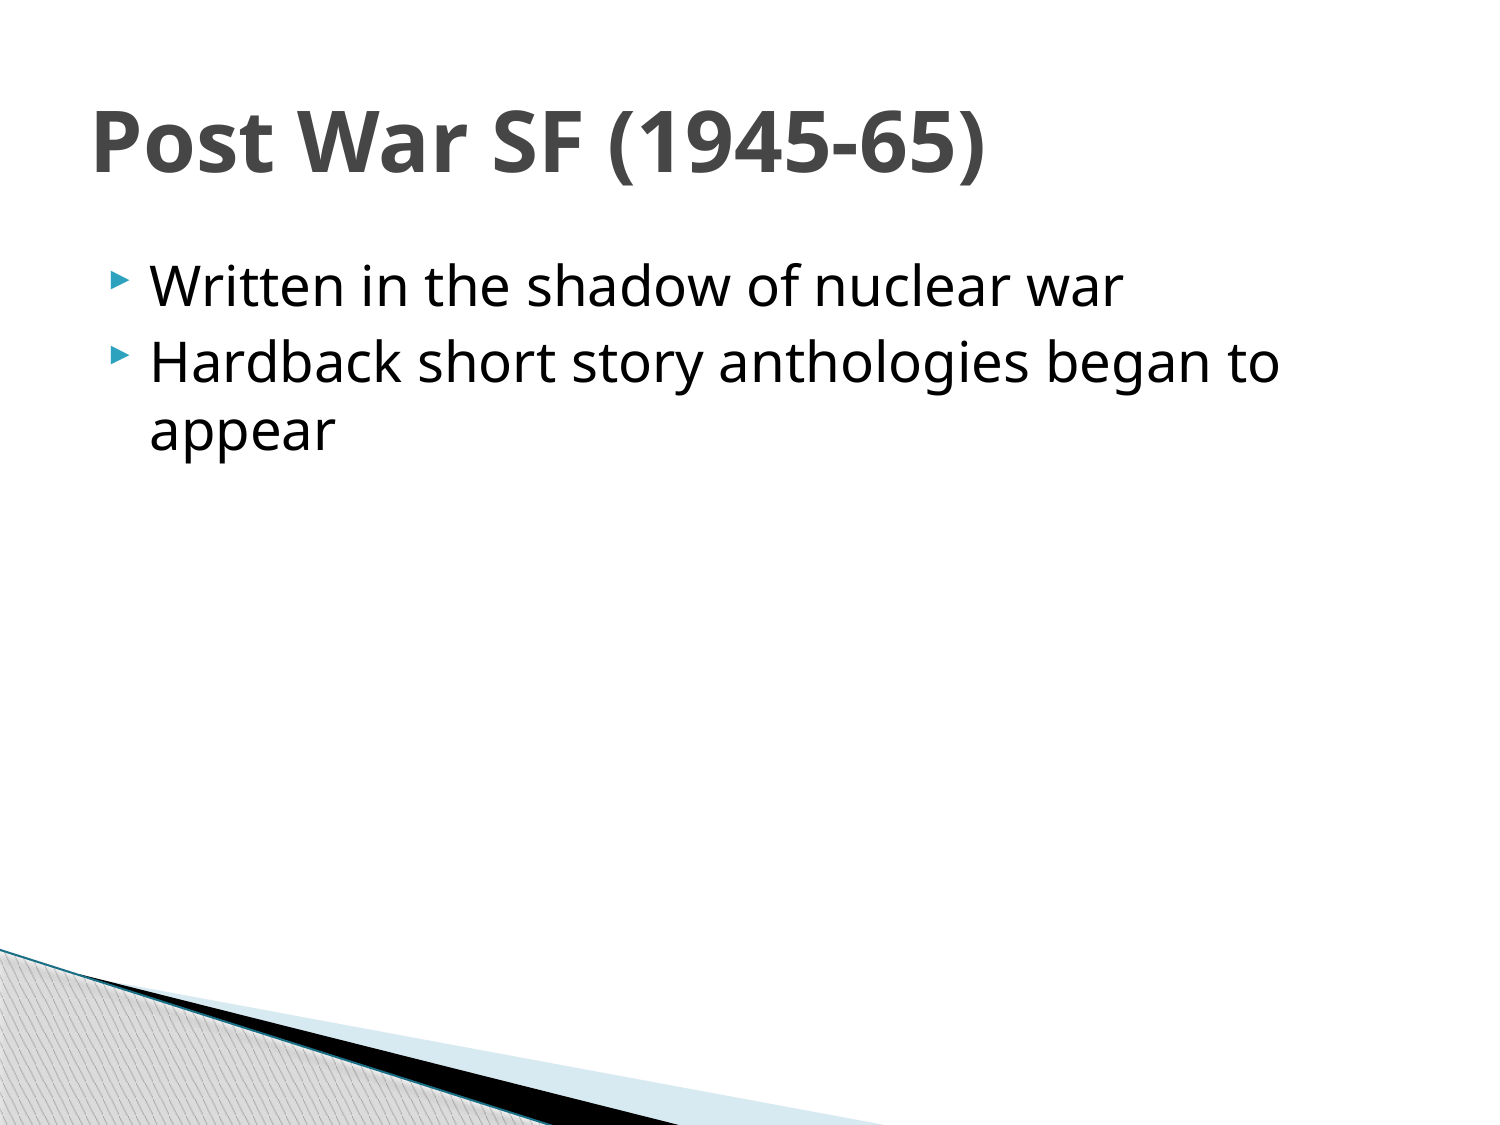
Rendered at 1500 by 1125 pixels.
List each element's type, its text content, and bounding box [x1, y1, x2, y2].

list Written in the shadow of nuclear war Hardback short story anthologies began to appear [75, 243, 1425, 986]
title Post War SF (1945-65) [75, 45, 1425, 233]
